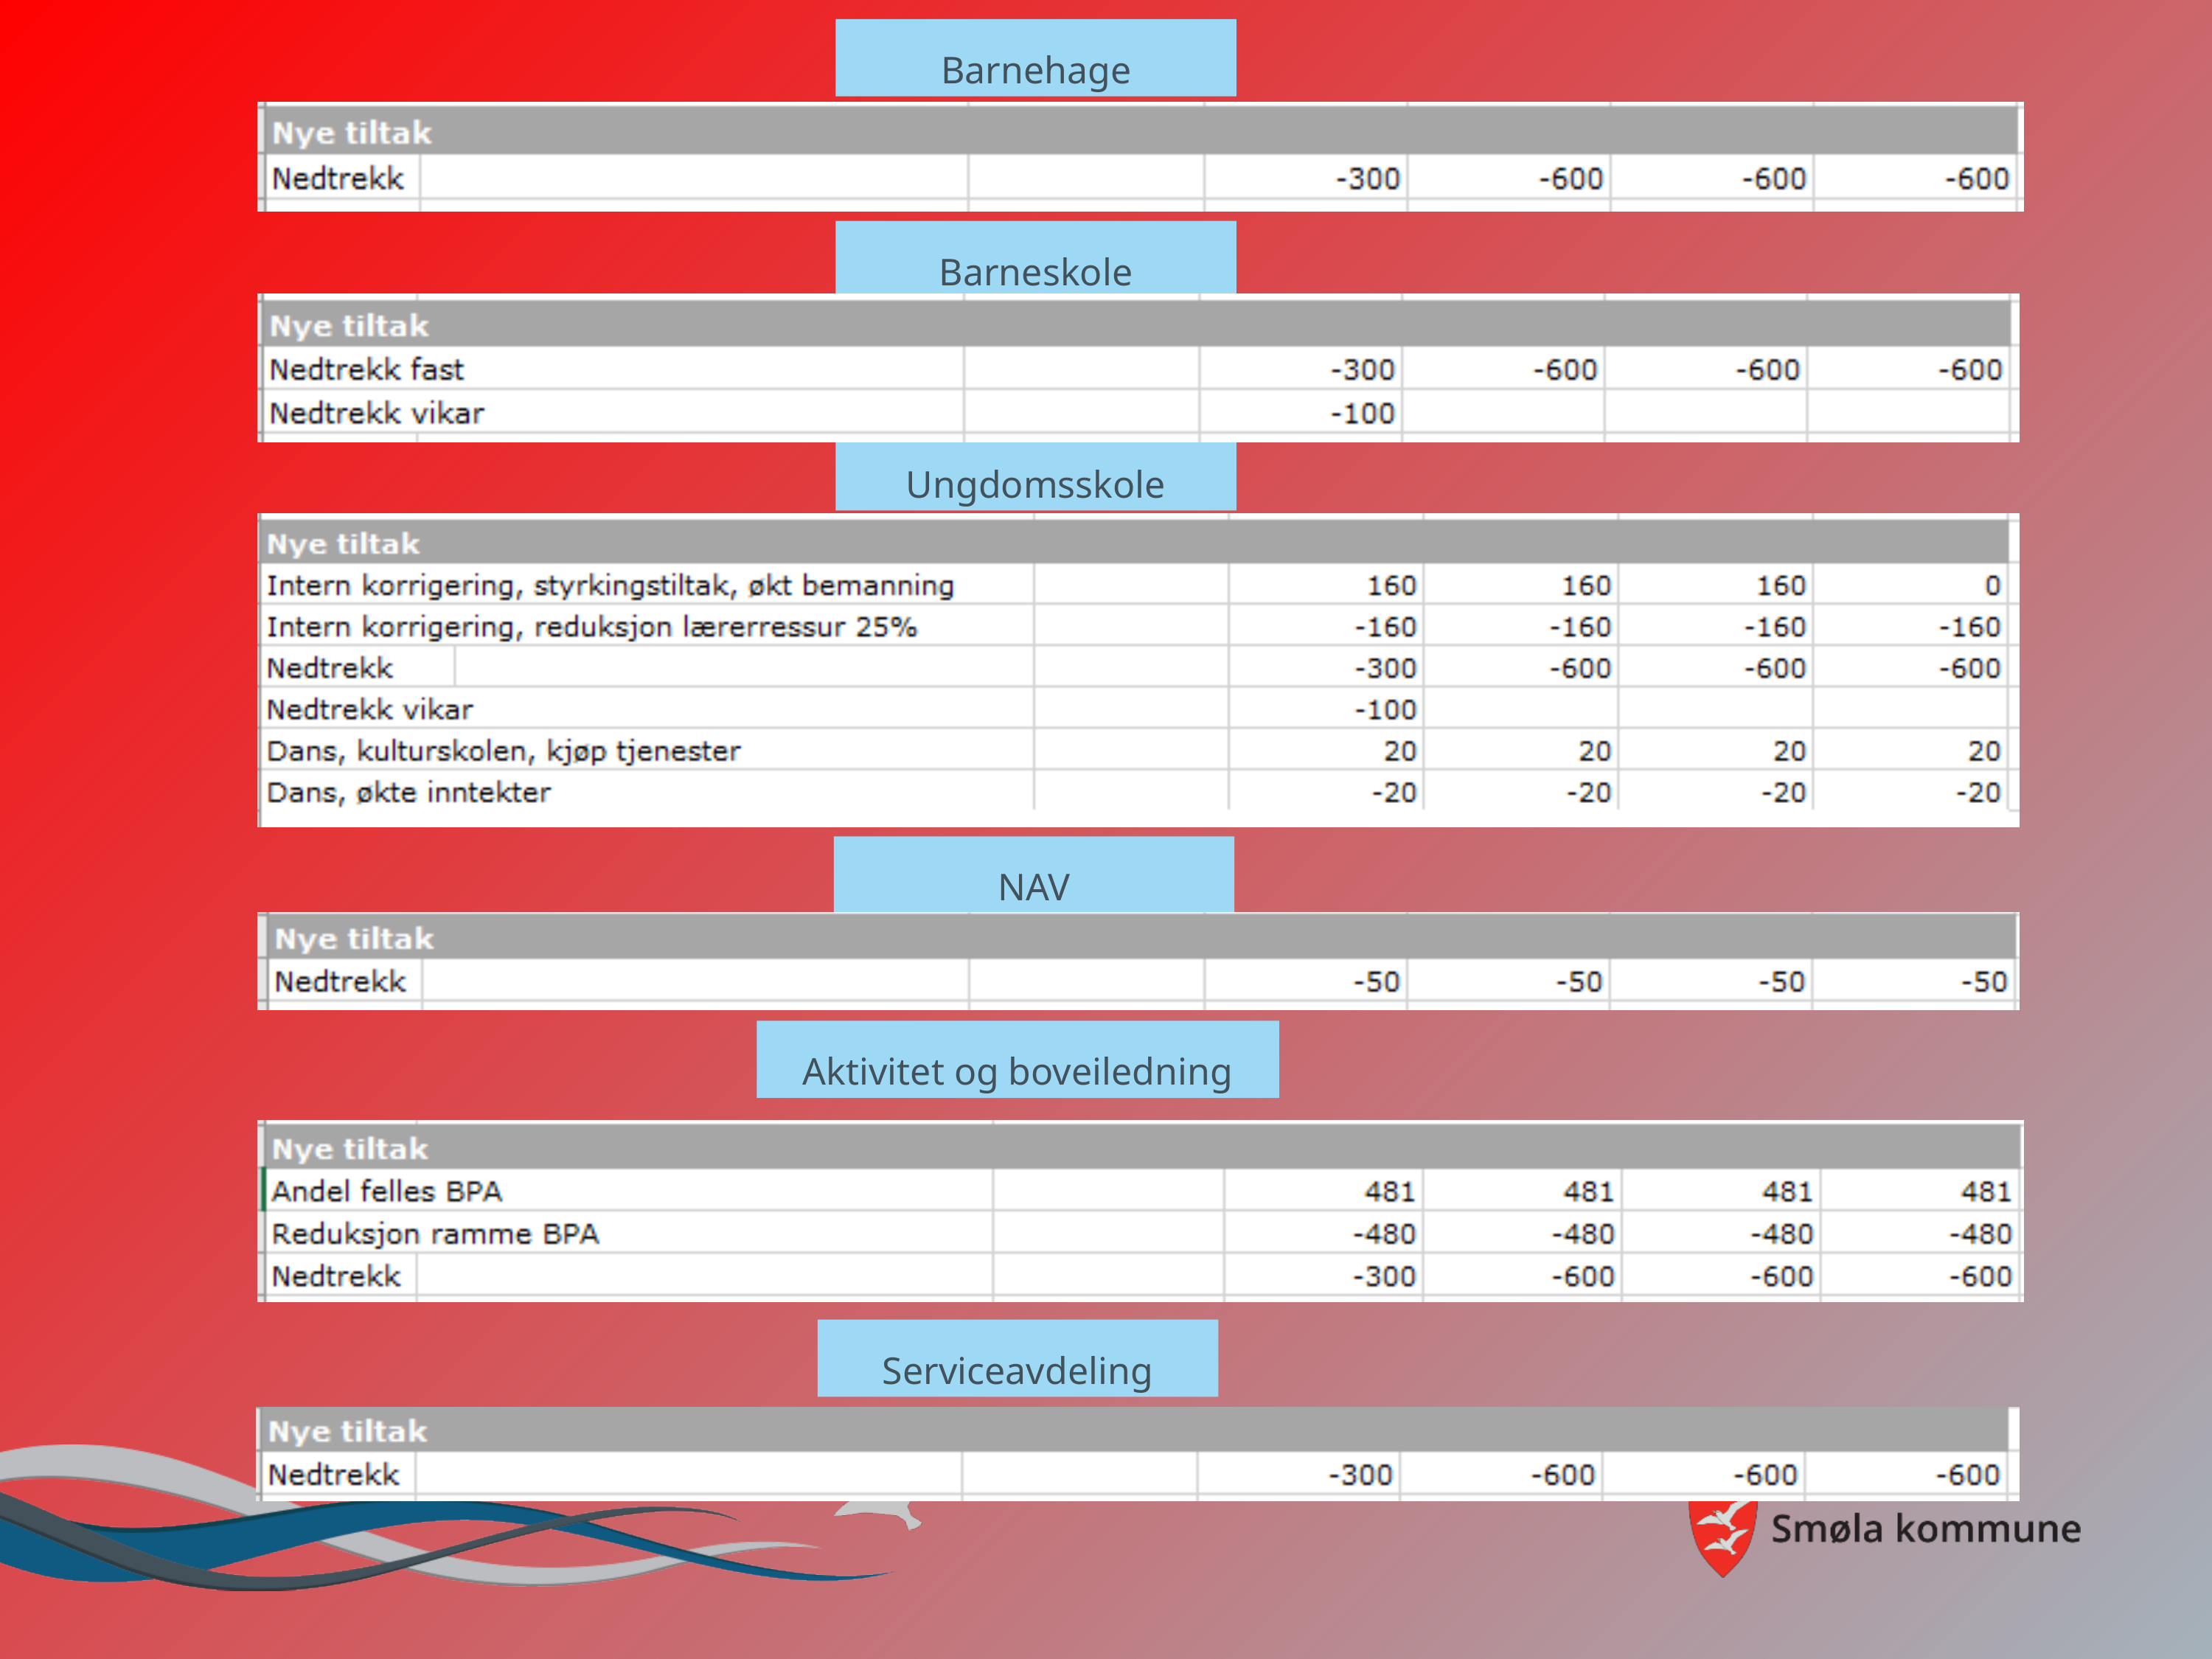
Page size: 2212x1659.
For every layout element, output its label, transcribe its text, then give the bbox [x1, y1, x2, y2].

picture [257, 102, 2024, 212]
picture [257, 1120, 2024, 1302]
text_box Ungdomsskole [835, 442, 1237, 511]
text_box Barnehage [835, 18, 1237, 97]
picture [257, 513, 2020, 827]
text_box Serviceavdeling [817, 1319, 1219, 1397]
text_box Aktivitet og boveiledning [757, 1020, 1279, 1099]
picture [257, 912, 2020, 1010]
text_box NAV [833, 836, 1235, 912]
text_box Barneskole [835, 220, 1237, 293]
picture [0, 1407, 2081, 1591]
picture [257, 293, 2020, 442]
